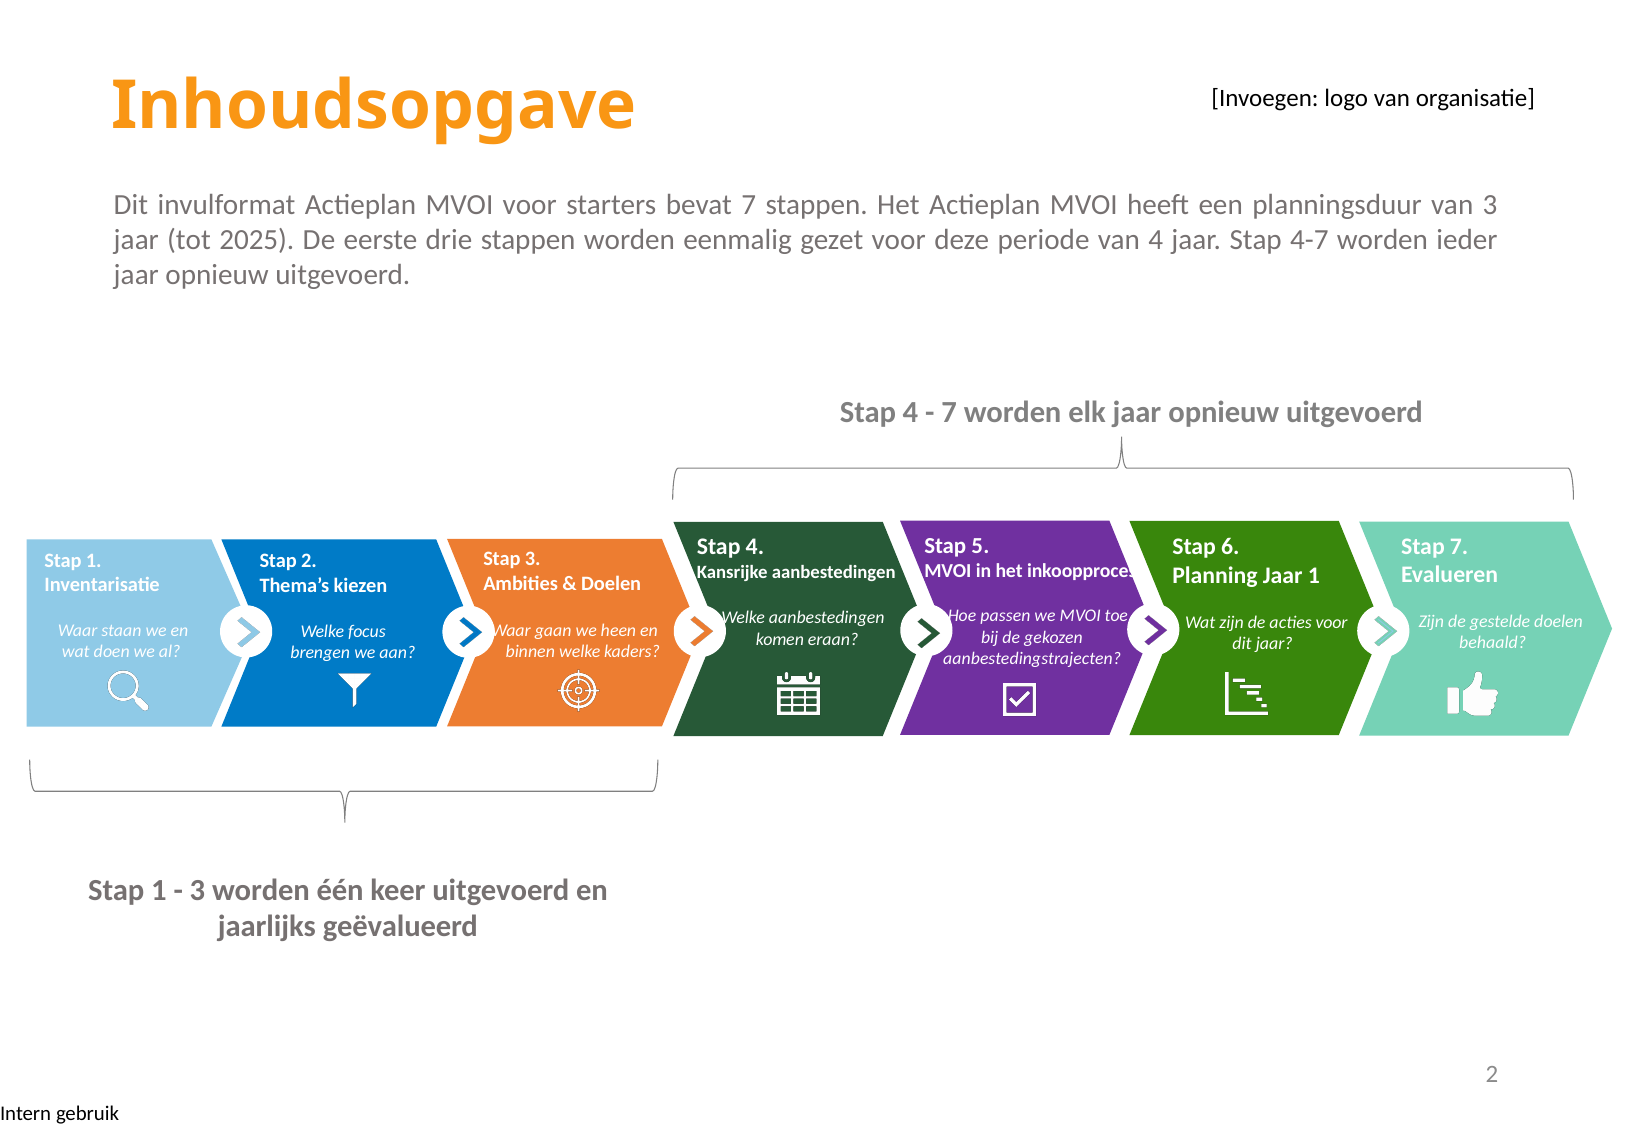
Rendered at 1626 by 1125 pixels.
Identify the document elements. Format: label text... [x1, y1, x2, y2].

text_box Dit invulformat Actieplan MVOI voor starters bevat 7 stappen. Het Actieplan MVOI heeft een planningsduur van 3 jaar (tot 2025). De eerste drie stappen worden eenmalig gezet voor deze periode van 4 jaar. Stap 4-7 worden ieder jaar opnieuw uitgevoerd. [98, 177, 1514, 298]
text_box Inhoudsopgave [98, 0, 1613, 150]
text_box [26, 384, 1613, 952]
slide_number 2 [1147, 1042, 1514, 1103]
text_box [Invoegen: logo van organisatie] [1190, 43, 1557, 151]
